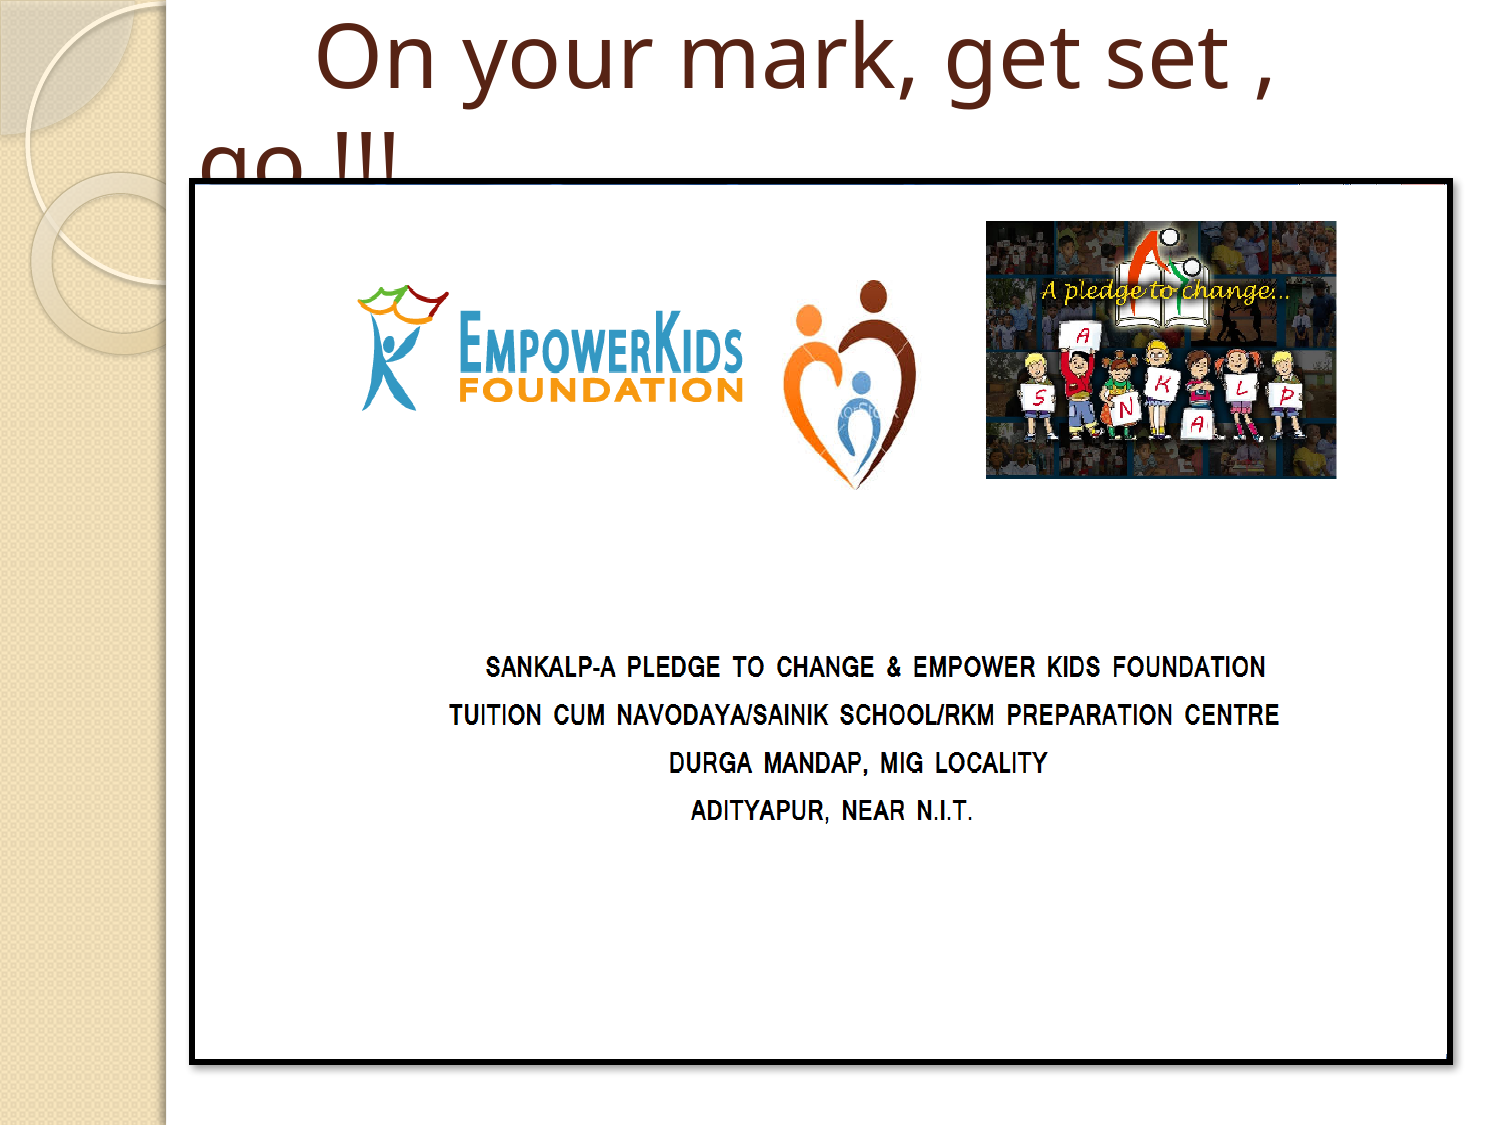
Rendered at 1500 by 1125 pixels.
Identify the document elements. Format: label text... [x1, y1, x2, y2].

picture [194, 184, 1448, 1059]
title On your mark, get set , go !!! [183, 30, 1413, 183]
